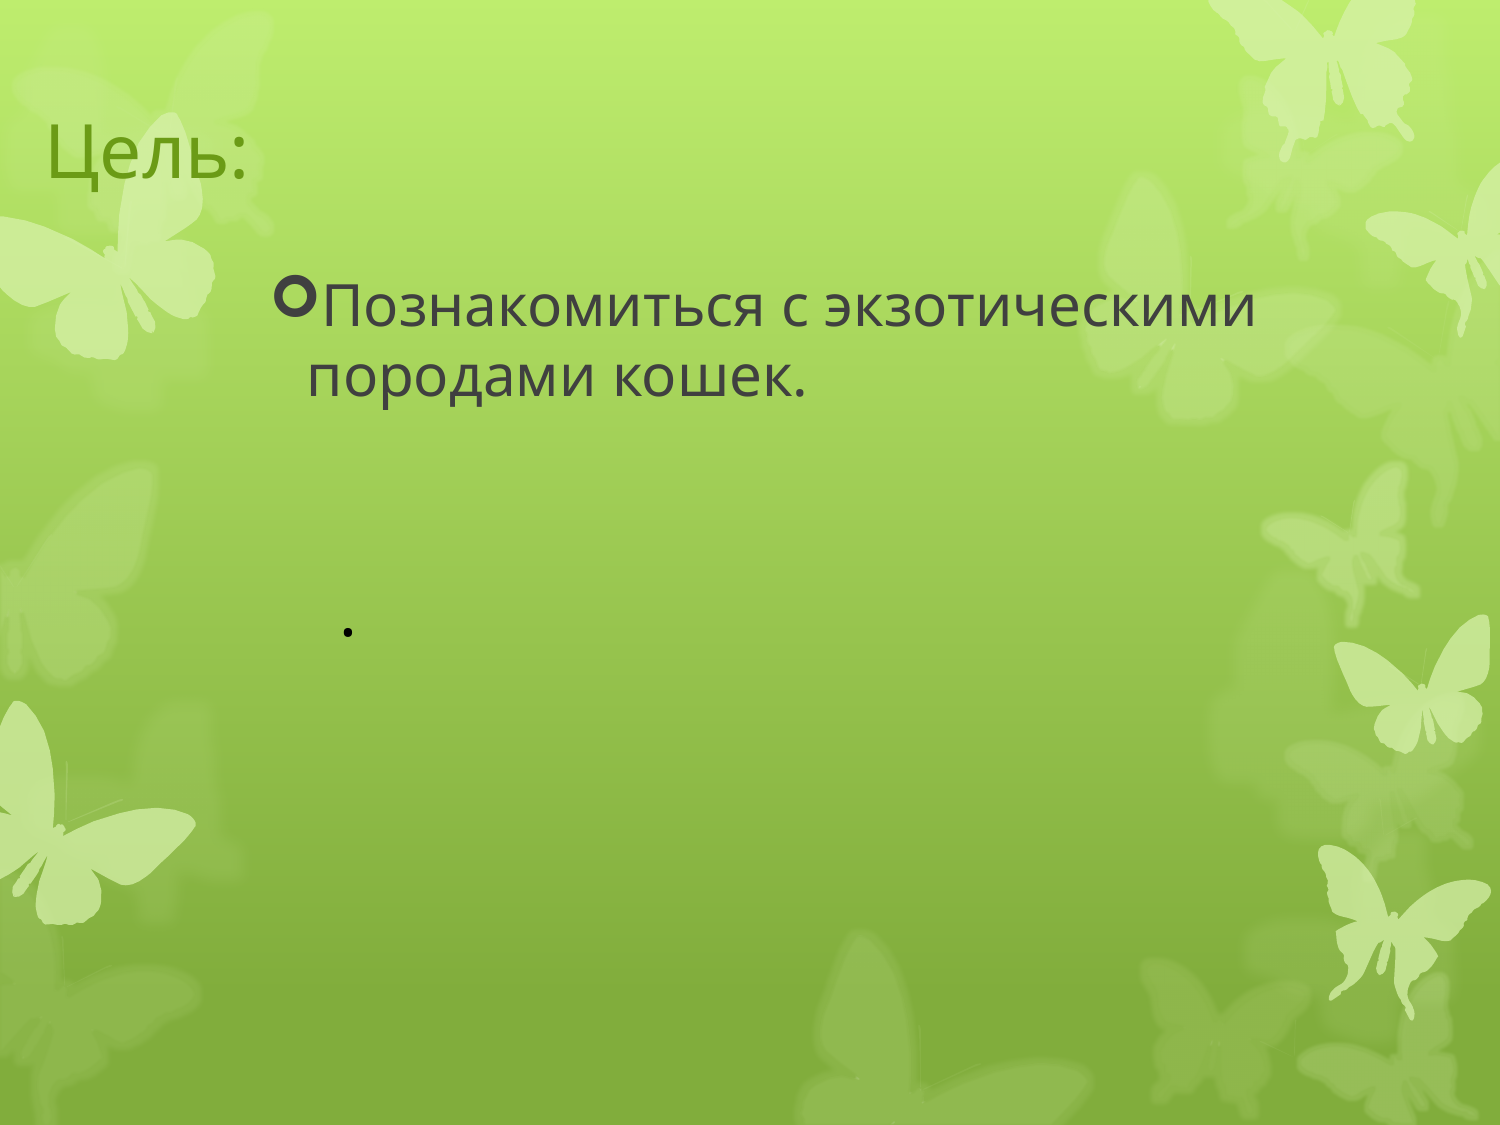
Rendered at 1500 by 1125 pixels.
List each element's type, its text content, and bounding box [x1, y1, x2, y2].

text_box . [324, 562, 1345, 658]
list Познакомиться с экзотическими породами кошек. [29, 255, 1296, 422]
title Цель: [29, 54, 776, 243]
